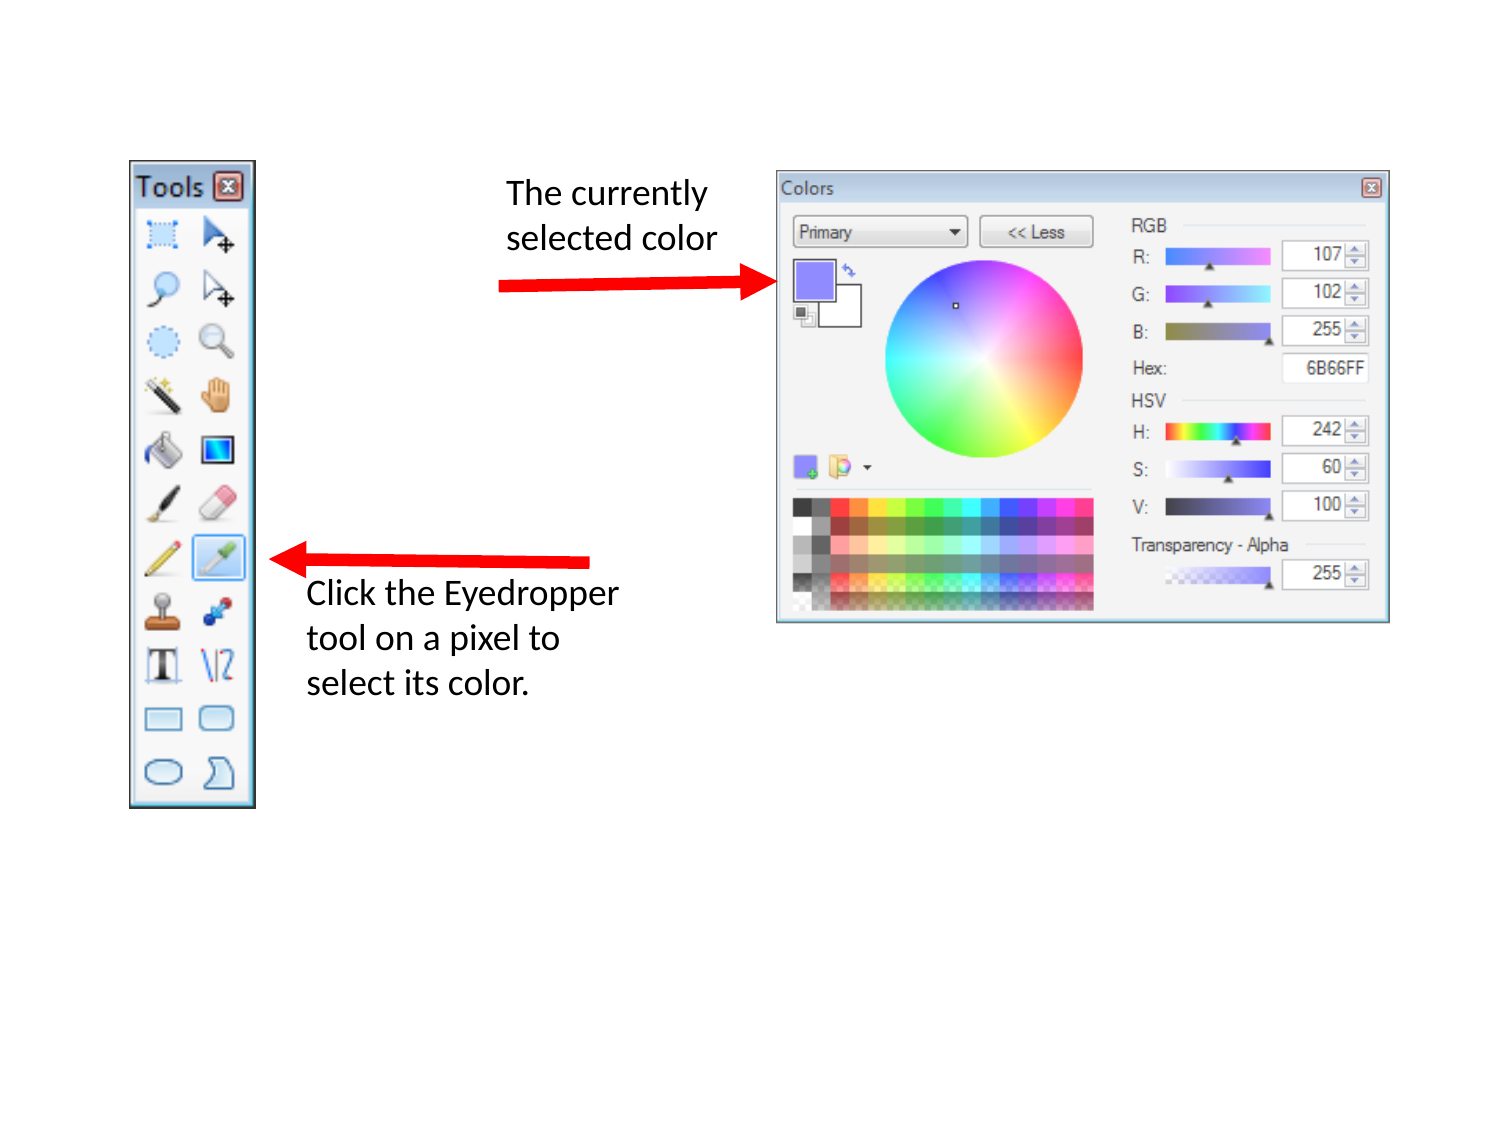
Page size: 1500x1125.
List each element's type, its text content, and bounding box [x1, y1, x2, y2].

picture [776, 169, 1390, 625]
text_box Click the Eyedropper tool on a pixel to select its color. [291, 560, 638, 711]
text_box [268, 552, 590, 566]
text_box [498, 275, 771, 288]
text_box The currently selected color [491, 160, 774, 266]
picture [129, 160, 257, 810]
